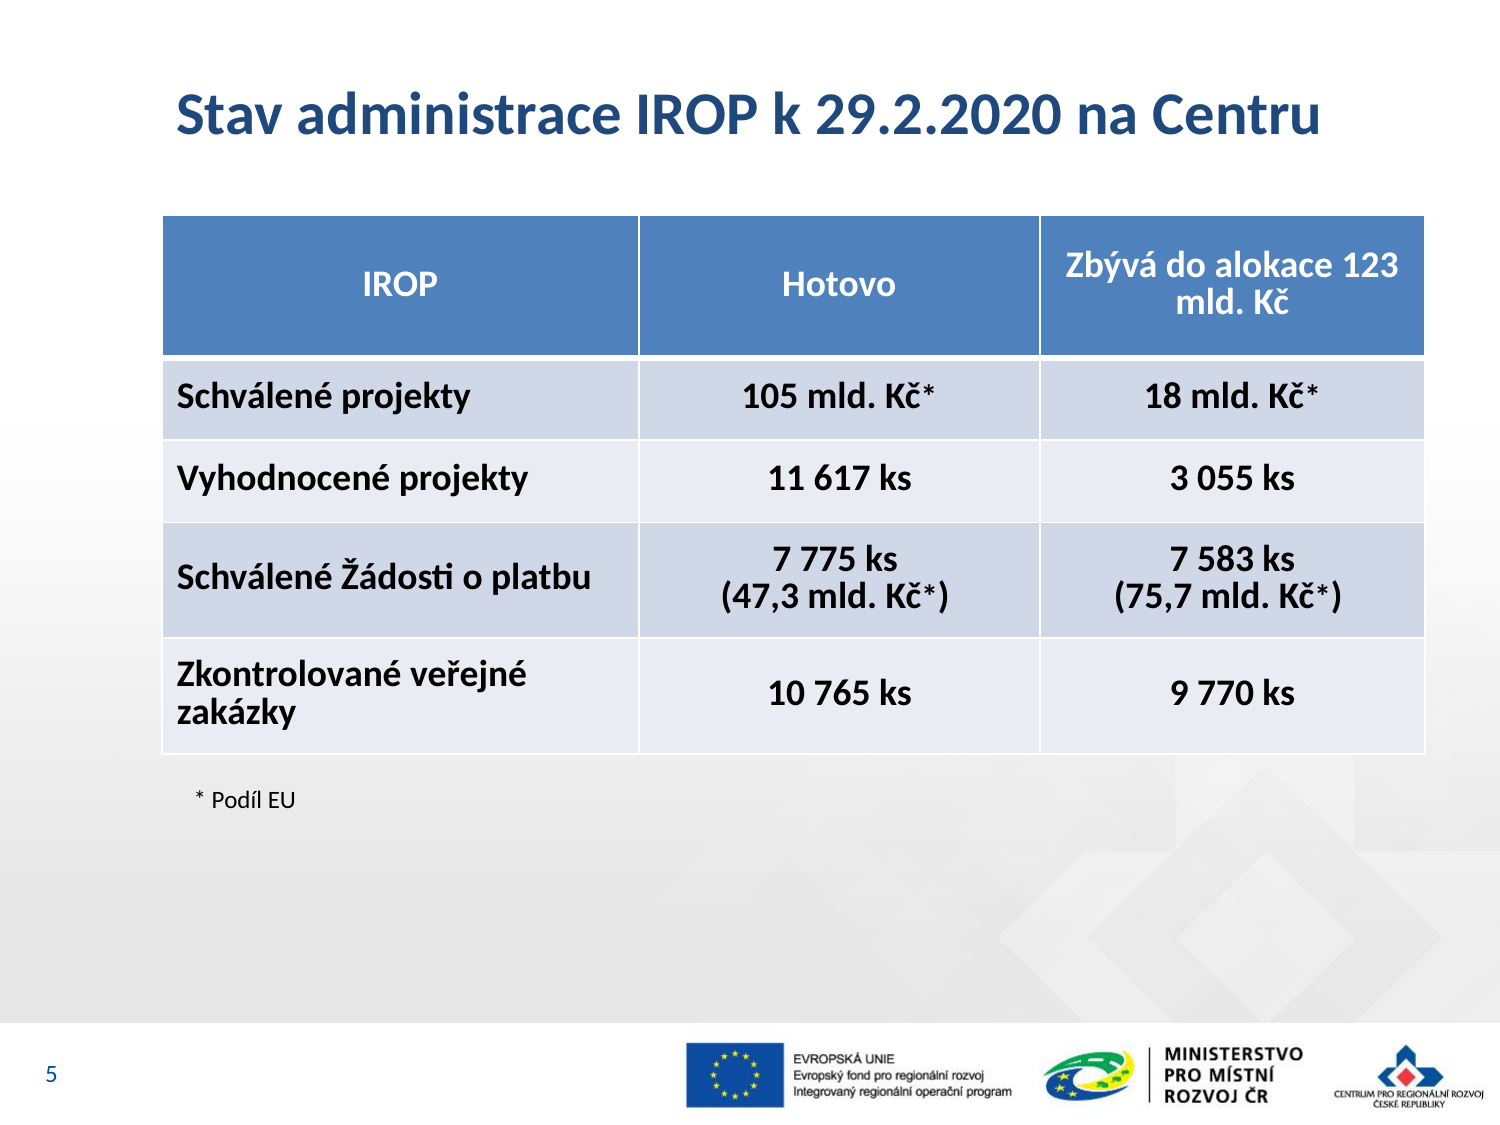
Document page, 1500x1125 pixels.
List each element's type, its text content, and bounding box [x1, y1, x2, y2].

text_box * Podíl EU [161, 776, 311, 822]
slide_number 5 [30, 1042, 113, 1103]
table_cell 7 775 ks (47,3 mld. Kč*) [640, 523, 1039, 637]
table_cell Schválené projekty [163, 361, 638, 439]
title Stav administrace IROP k 29.2.2020 na Centru [75, 42, 1425, 178]
table_cell 18 mld. Kč* [1041, 361, 1424, 439]
table_cell 7 583 ks (75,7 mld. Kč*) [1041, 523, 1424, 637]
table_cell 105 mld. Kč* [640, 361, 1039, 439]
table_cell 3 055 ks [1041, 441, 1424, 522]
table_cell Zkontrolované veřejné zakázky [163, 639, 638, 753]
picture [0, 0, 1500, 1125]
table_header IROP [163, 216, 638, 355]
table_cell 10 765 ks [640, 639, 1039, 753]
table_cell 9 770 ks [1041, 639, 1424, 753]
table_cell 11 617 ks [640, 441, 1039, 522]
table_header Hotovo [640, 216, 1039, 355]
table_cell Vyhodnocené projekty [163, 441, 638, 522]
table_header Zbývá do alokace 123 mld. Kč [1041, 216, 1424, 355]
table_cell Schválené Žádosti o platbu [163, 523, 638, 637]
